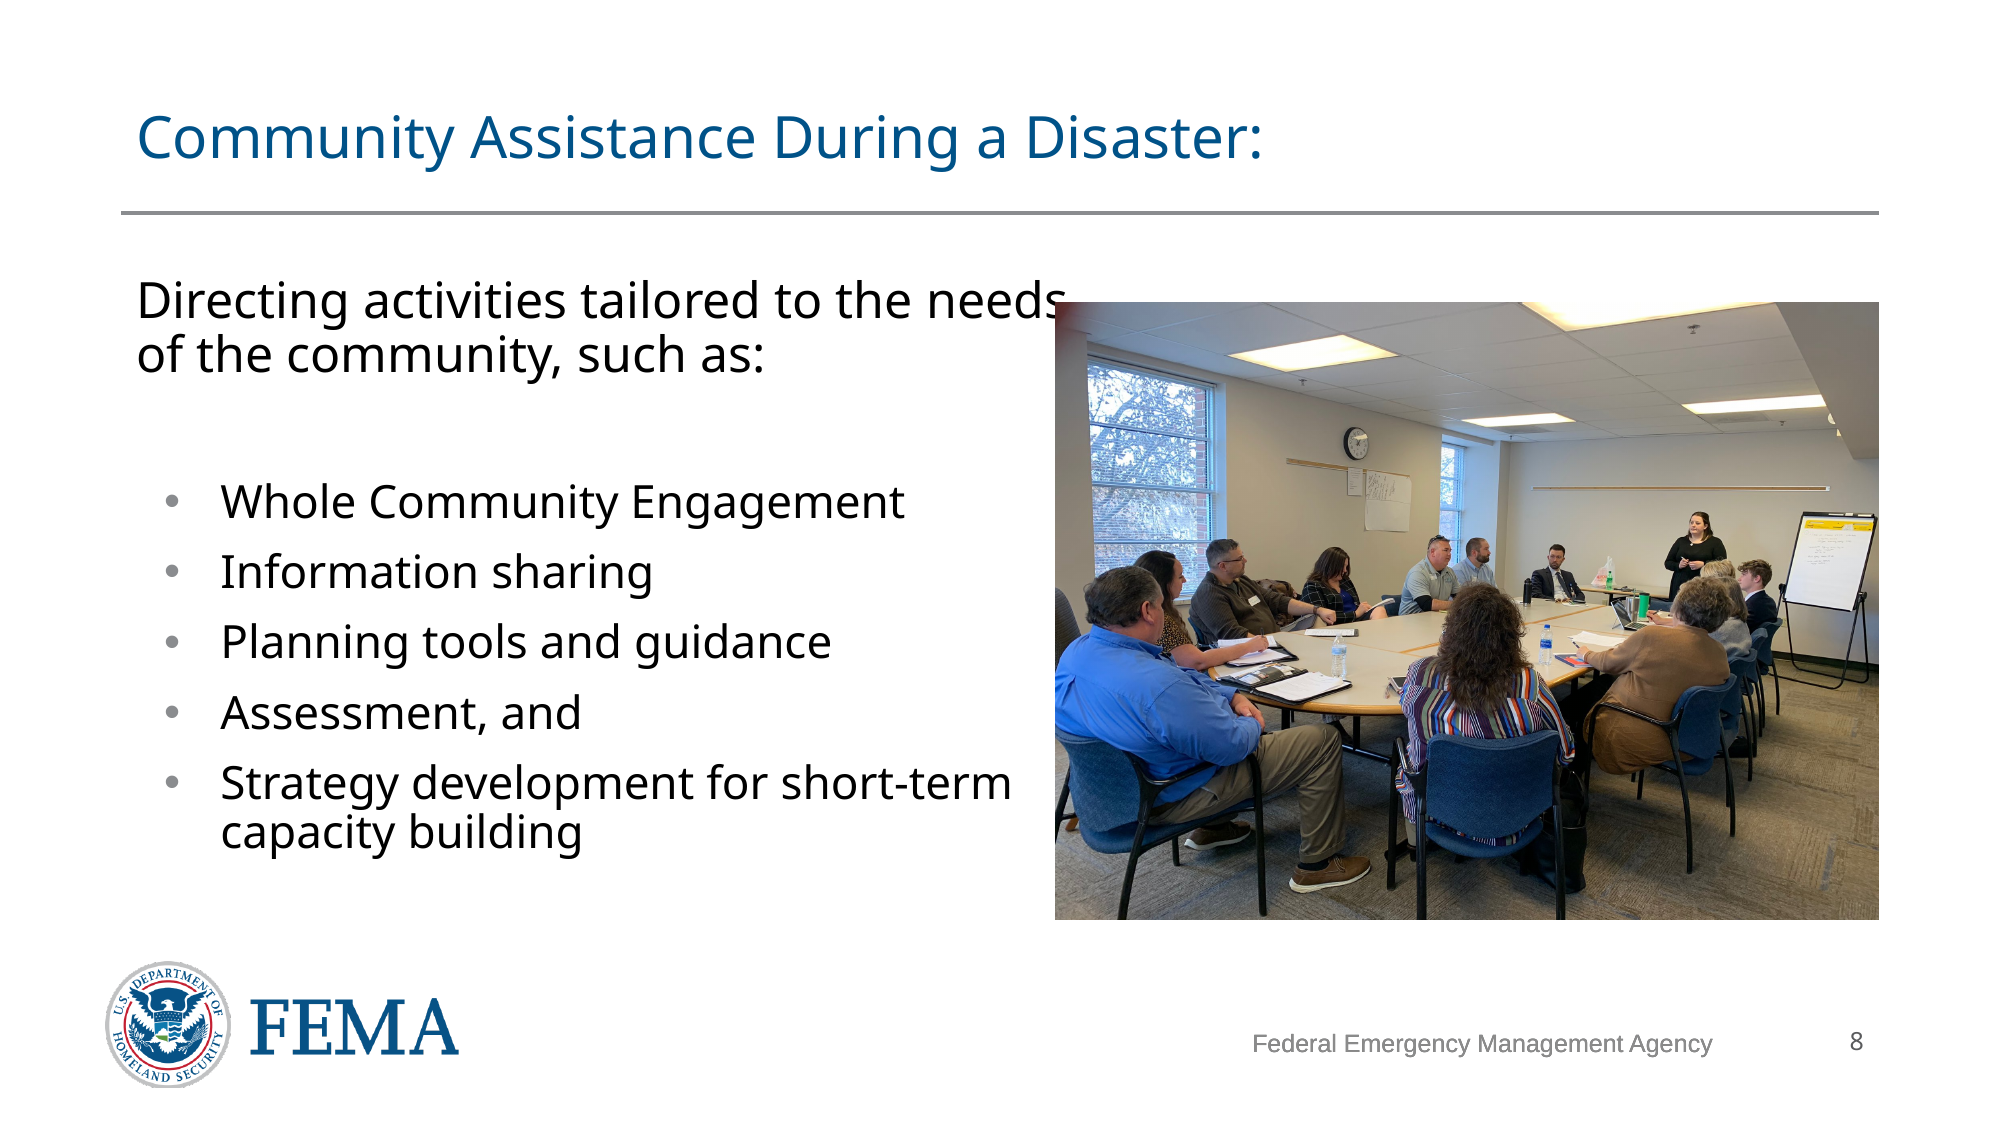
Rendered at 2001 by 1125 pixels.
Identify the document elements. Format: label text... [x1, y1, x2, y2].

list Directing activities tailored to the needs of the community, such as: Whole Community Engagement Information sharing Planning tools and guidance Assessment, and Strategy development for short-term capacity building [121, 267, 1093, 954]
title Community Assistance During a Disaster: [121, 74, 1879, 197]
slide_number 8 [1728, 1012, 1879, 1073]
picture [1055, 301, 1880, 920]
footer Federal Emergency Management Agency [999, 1012, 1728, 1073]
